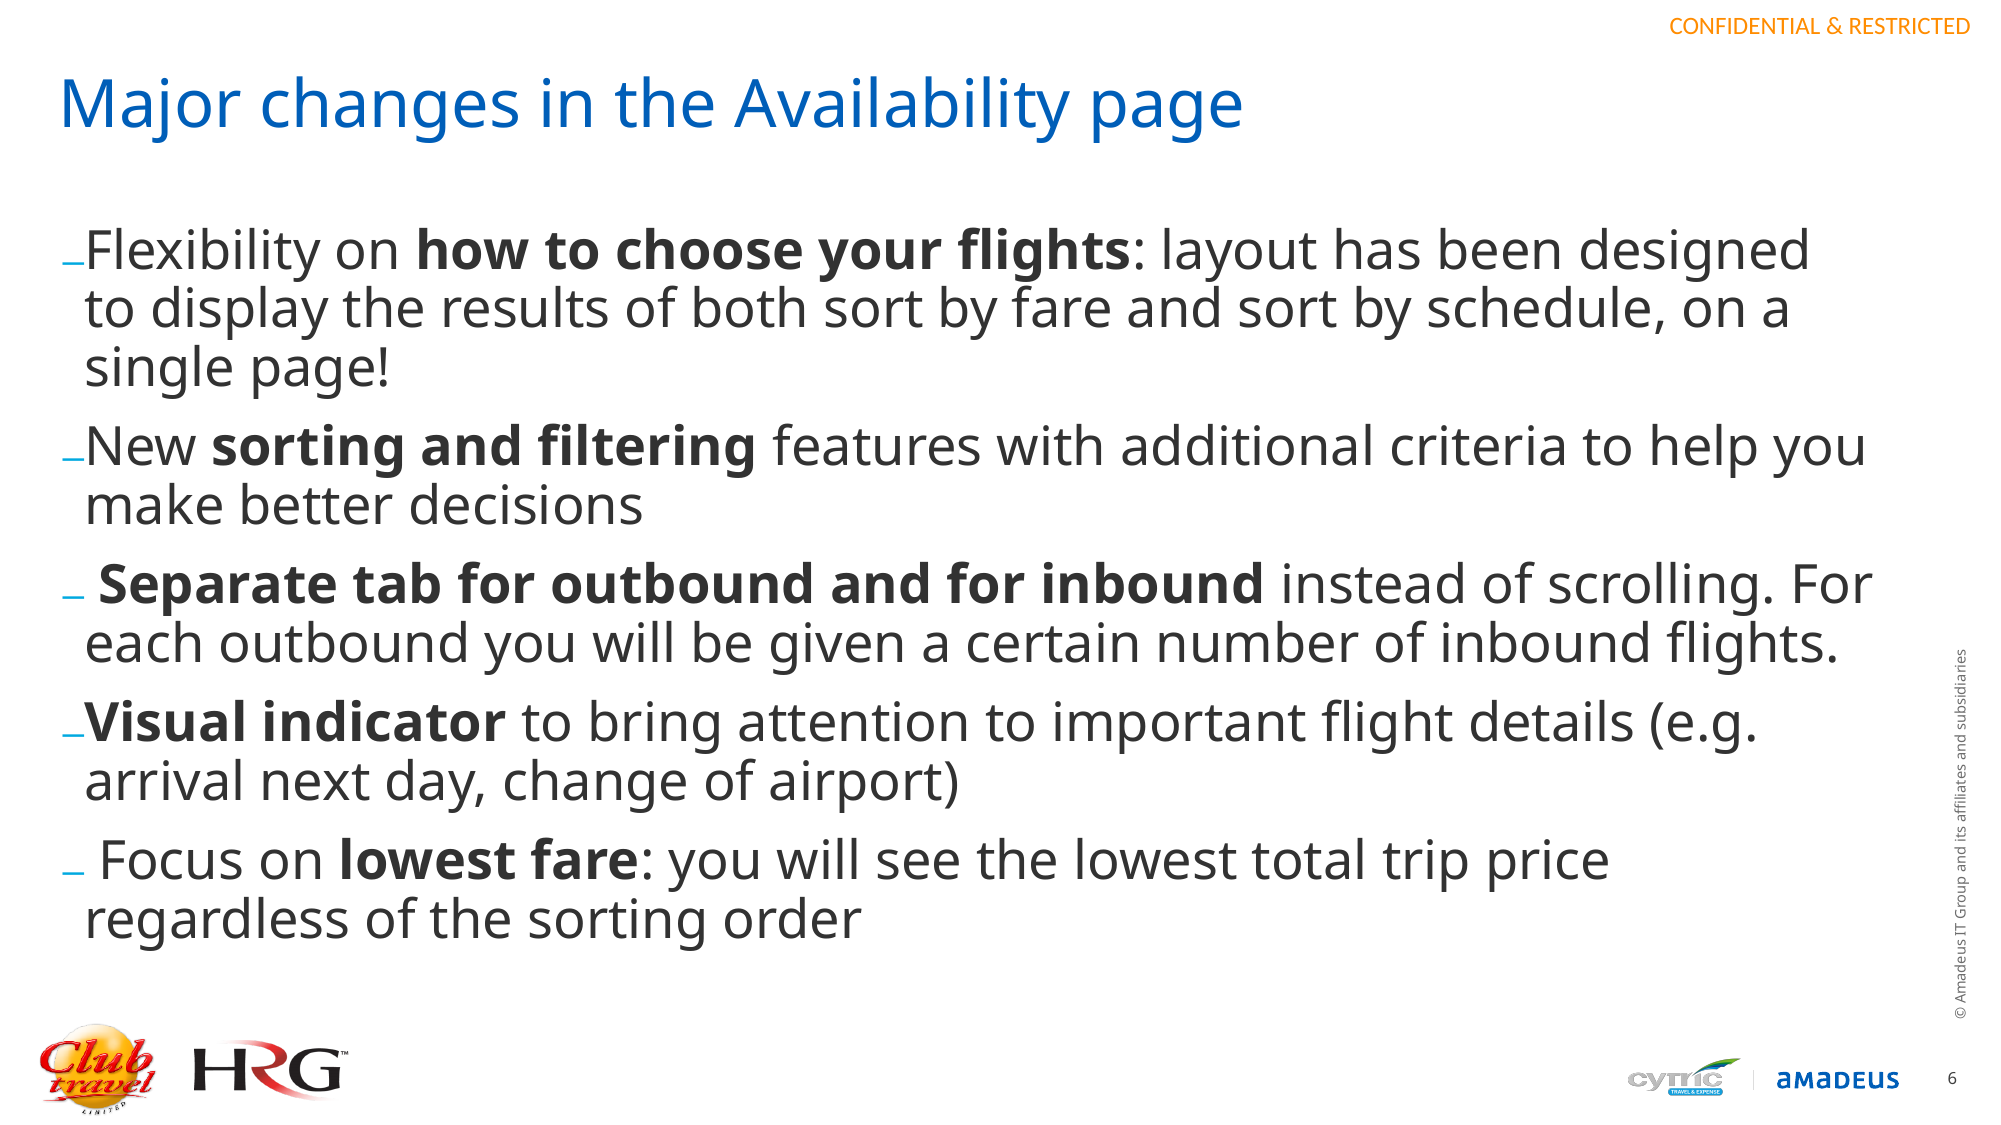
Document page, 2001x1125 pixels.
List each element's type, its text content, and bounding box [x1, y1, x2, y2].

footer © Amadeus IT Group and its affiliates and subsidiaries [1941, 528, 1979, 1035]
slide_number 6 [1931, 1069, 1973, 1090]
text_box Flexibility on how to choose your flights: layout has been designed to display the results of both sort by fare and sort by schedule, on a single page! New sorting and filtering features with additional criteria to help you make better decisions Separate tab for outbound and for inbound instead of scrolling. For each outbound you will be given a certain number of inbound flights. Visual indicator to bring attention to important flight details (e.g. arrival next day, change of airport) Focus on lowest fare: you will see the lowest total trip price regardless of the sorting order [48, 215, 1890, 1008]
picture [0, 1021, 366, 1117]
title Major changes in the Availability page [43, 50, 1890, 149]
picture [1628, 1053, 1741, 1101]
